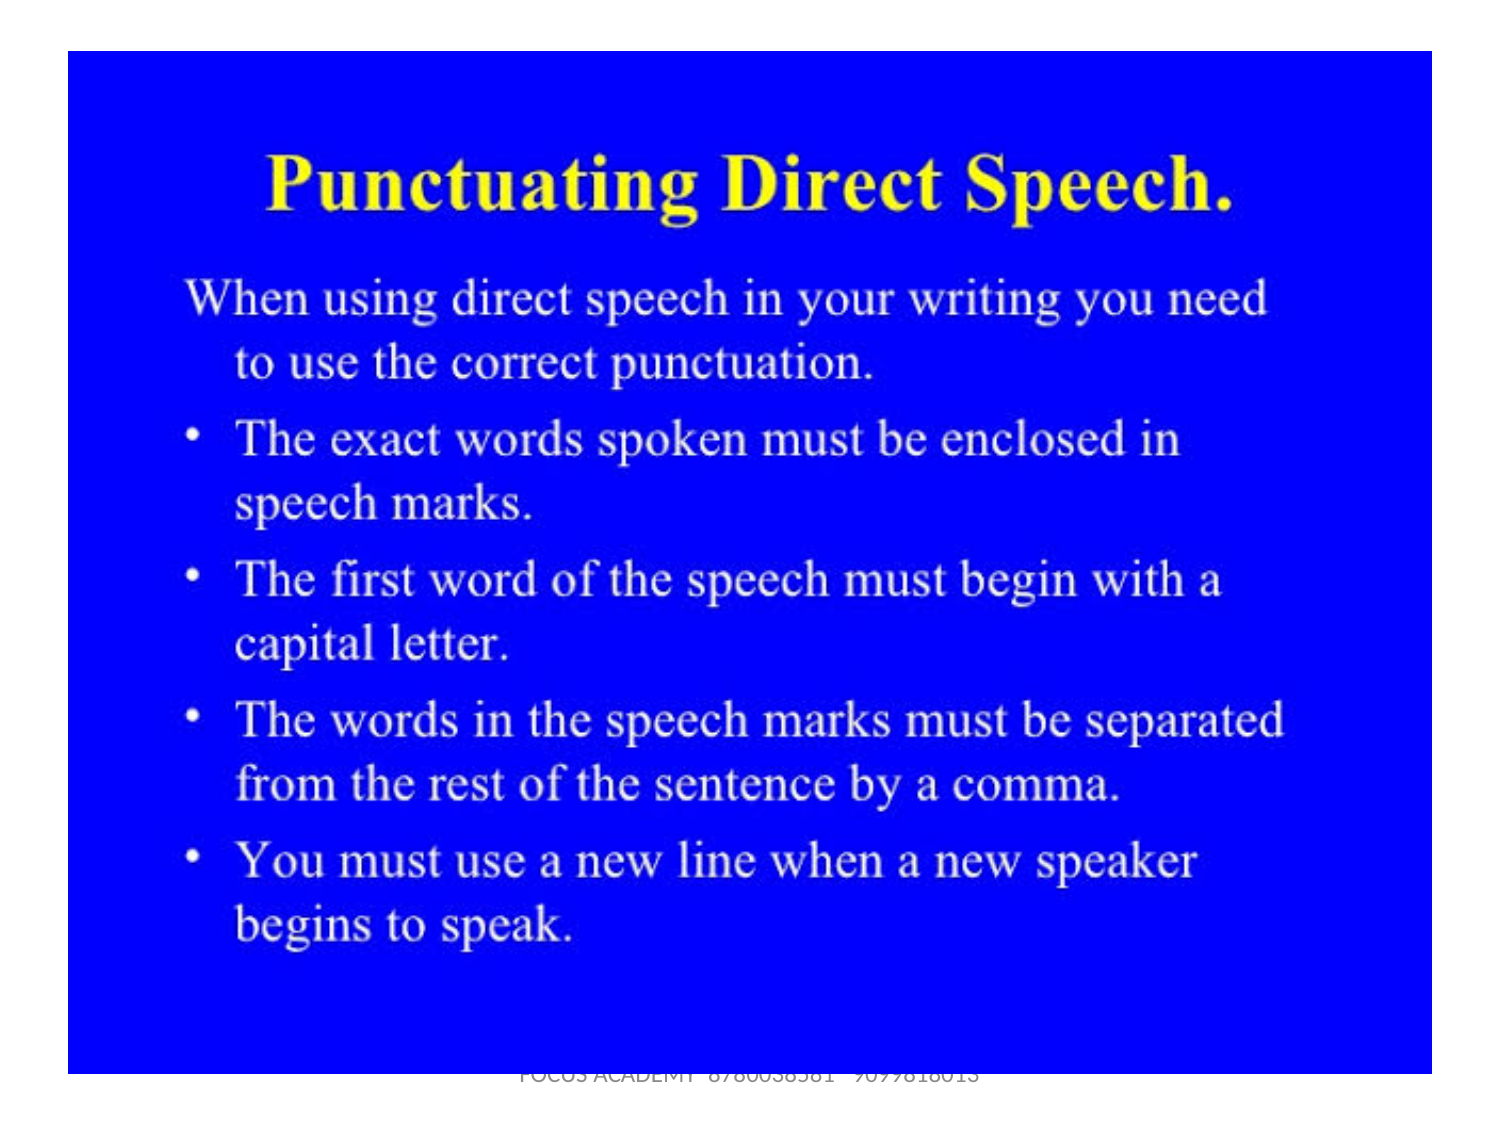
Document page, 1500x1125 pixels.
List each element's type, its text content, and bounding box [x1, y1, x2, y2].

footer FOCUS ACADEMY 8780038581 9099818013 [496, 1074, 1004, 1103]
picture [68, 51, 1432, 1074]
